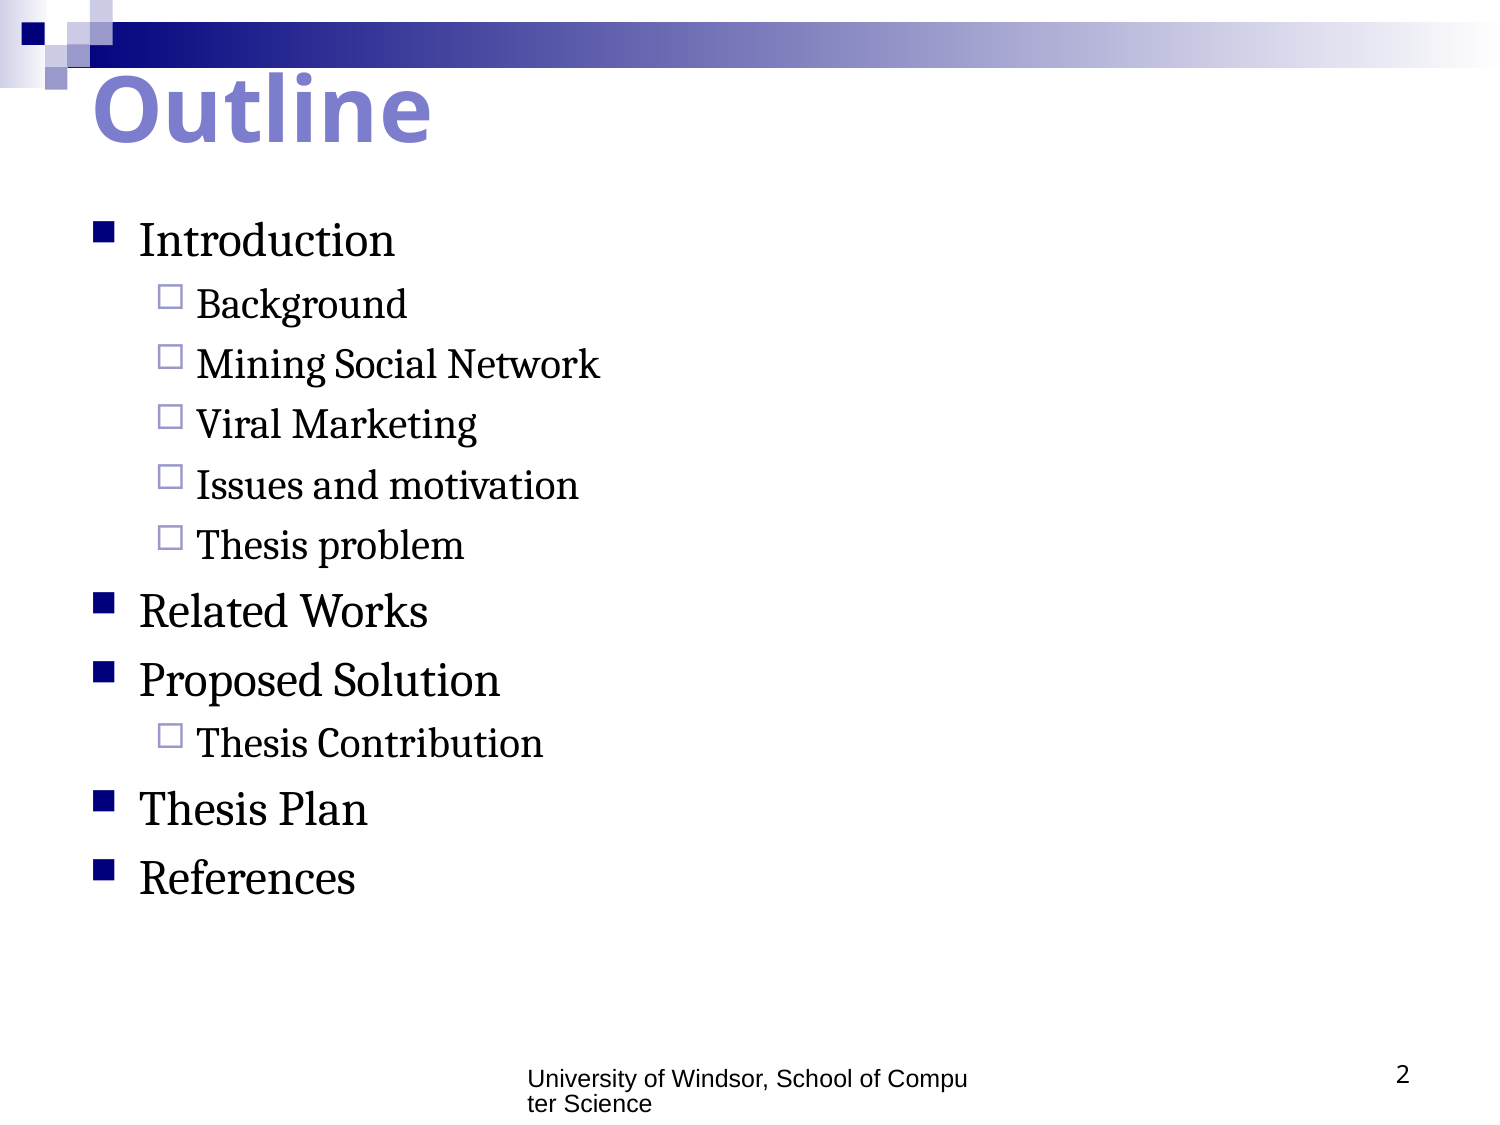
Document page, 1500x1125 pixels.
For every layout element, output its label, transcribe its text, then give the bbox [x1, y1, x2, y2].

title Outline [74, 12, 1426, 199]
slide_number 2 [1074, 1024, 1426, 1101]
list Introduction Background Mining Social Network Viral Marketing Issues and motivation Thesis problem Related Works Proposed Solution Thesis Contribution Thesis Plan References [74, 199, 1426, 913]
footer University of Windsor, School of Computer Science [512, 1024, 988, 1101]
